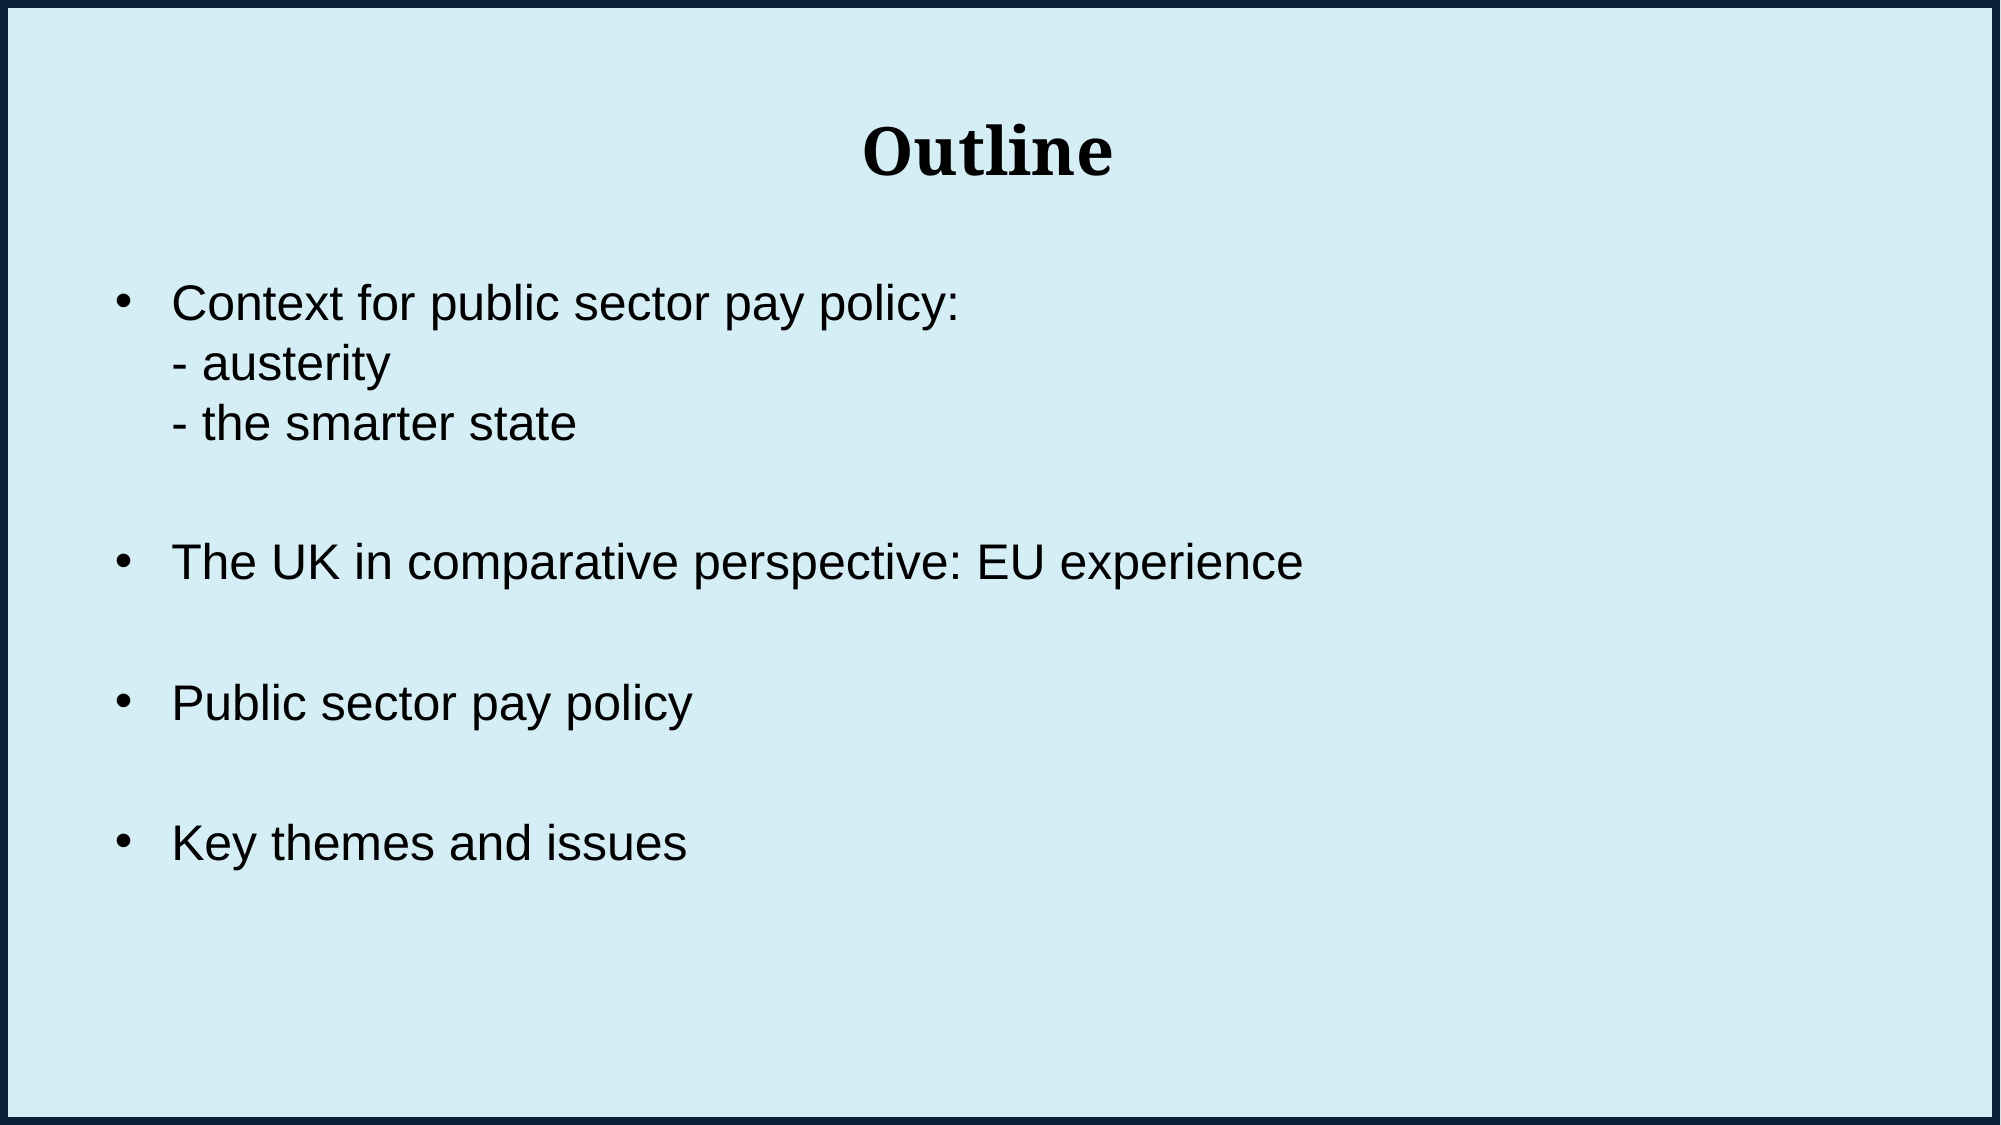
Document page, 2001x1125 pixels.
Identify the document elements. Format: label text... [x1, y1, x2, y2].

title Outline [99, 44, 1901, 233]
list Context for public sector pay policy: - austerity - the smarter state The UK in comparative perspective: EU experience Public sector pay policy Key themes and issues [99, 262, 1901, 1006]
